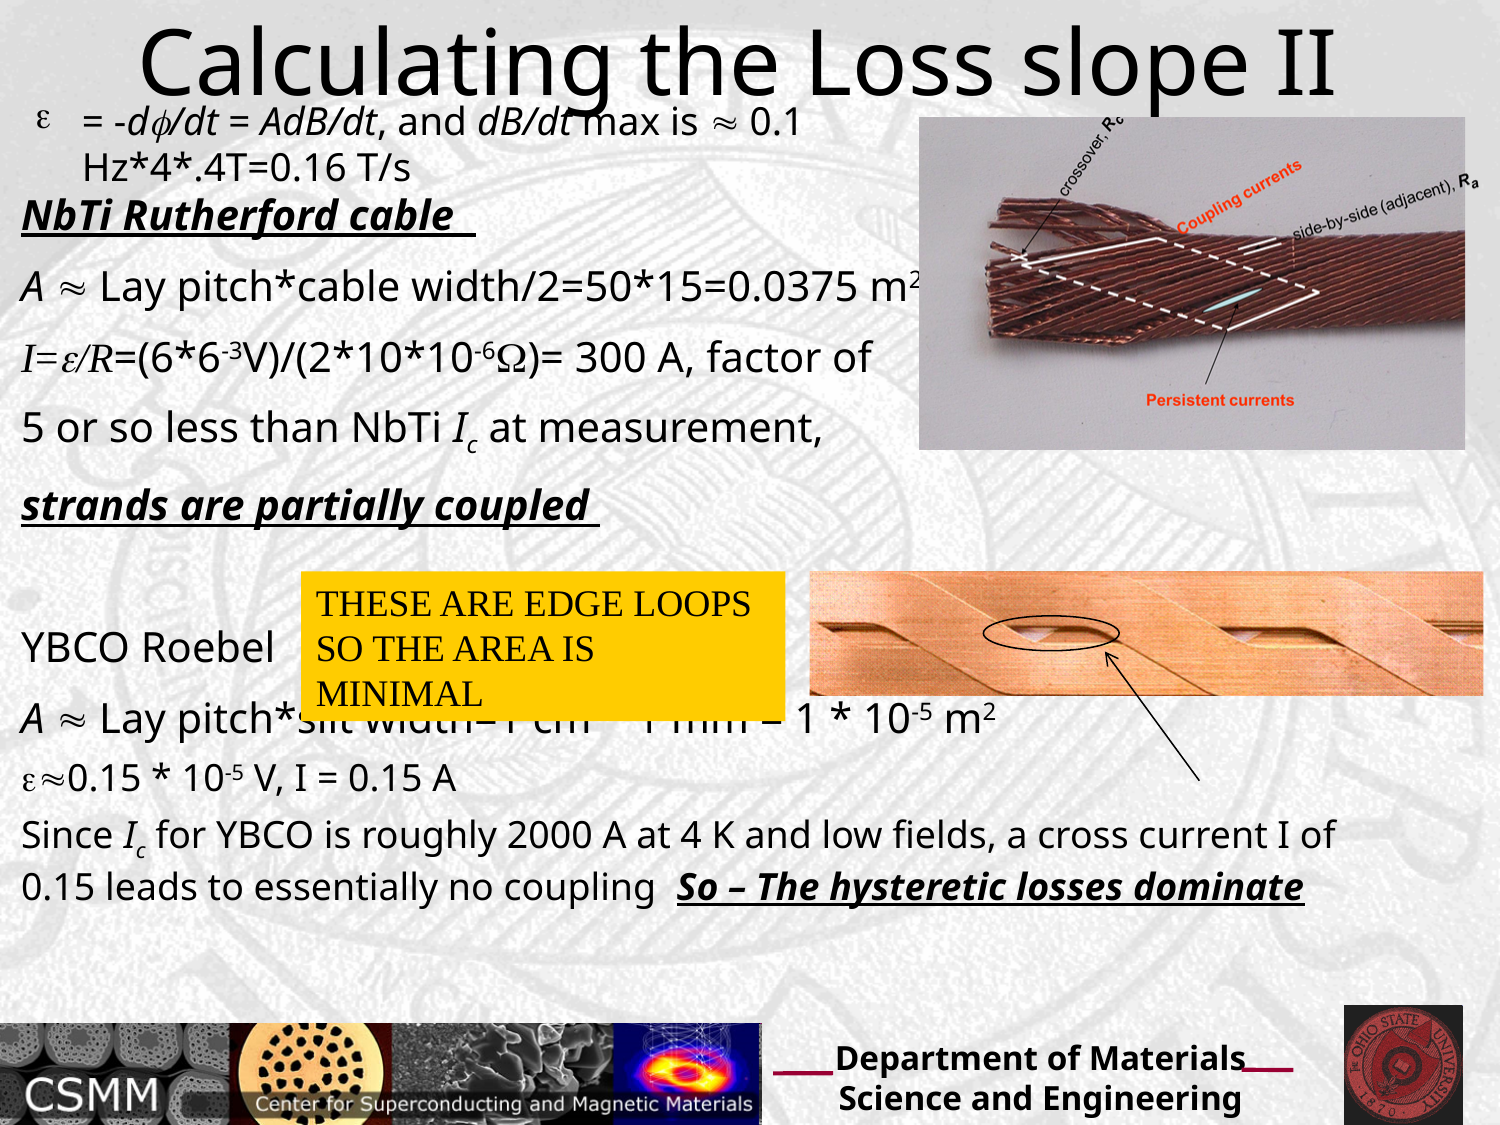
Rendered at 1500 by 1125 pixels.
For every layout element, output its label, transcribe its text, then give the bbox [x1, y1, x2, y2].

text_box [1104, 651, 1200, 781]
text_box = -d/dt = AdB/dt, and dB/dt max is  0.1 Hz*4*.4T=0.16 T/s [20, 89, 871, 197]
title Calculating the Loss slope II [100, 0, 1376, 117]
text_box THESE ARE EDGE LOOPS SO THE AREA IS MINIMAL [301, 571, 786, 722]
text_box NbTi Rutherford cable A  Lay pitch*cable width/2=50*15=0.0375 m2 I=/R=(6*6-3V)/(2*10*10-6)= 300 A, factor of 5 or so less than NbTi Ic at measurement, strands are partially coupled YBCO Roebel A  Lay pitch*slit width=1 cm * 1 mm = 1 * 10-5 m2 0.15 * 10-5 V, I = 0.15 A Since Ic for YBCO is roughly 2000 A at 4 K and low fields, a cross current I of 0.15 leads to essentially no coupling So – The hysteretic losses dominate [6, 140, 1430, 973]
picture [0, 0, 1500, 1125]
